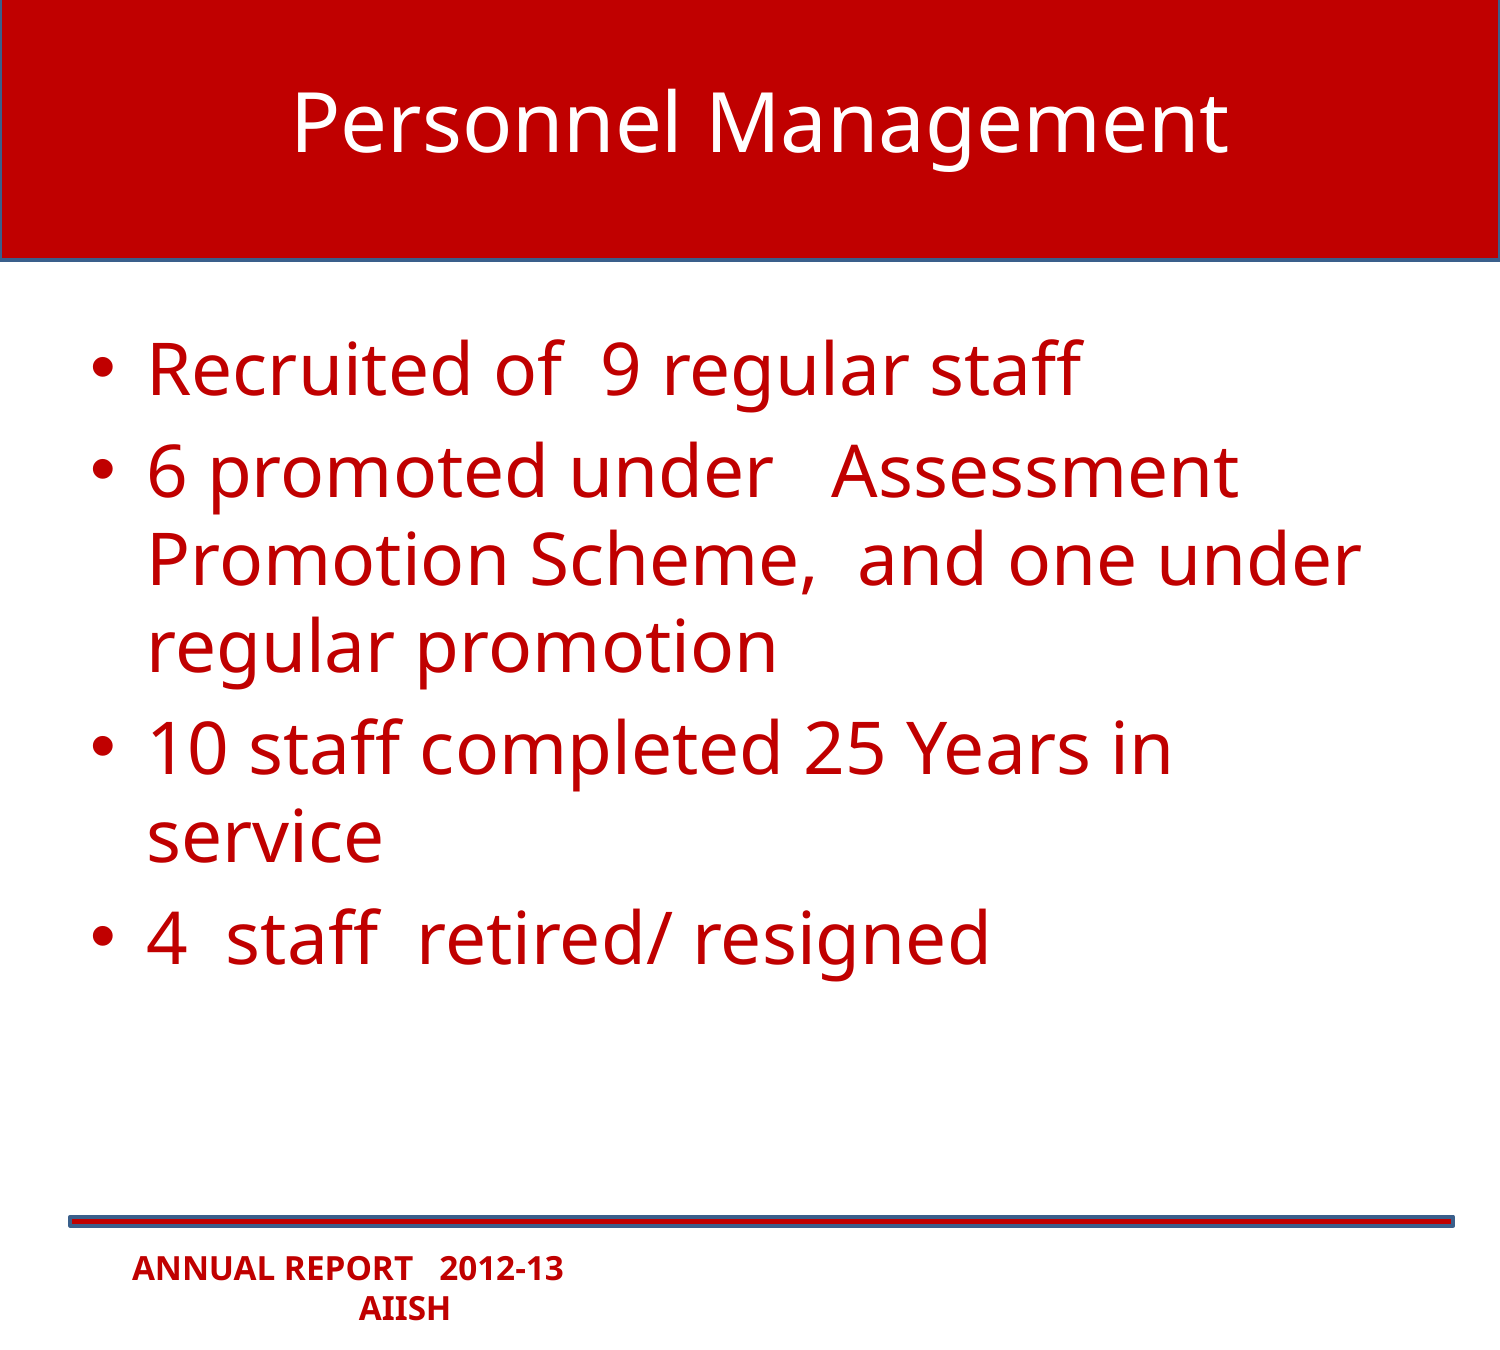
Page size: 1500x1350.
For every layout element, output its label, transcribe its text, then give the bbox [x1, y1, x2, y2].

title Personnel Management [75, 7, 1425, 232]
footer ANNUAL REPORT 2012-13 AIISH [117, 1251, 1395, 1324]
list Recruited of 9 regular staff 6 promoted under Assessment Promotion Scheme, and one under regular promotion 10 staff completed 25 Years in service 4 staff retired/ resigned [75, 315, 1425, 1206]
text_box [0, 0, 1500, 262]
text_box [68, 1215, 1455, 1228]
